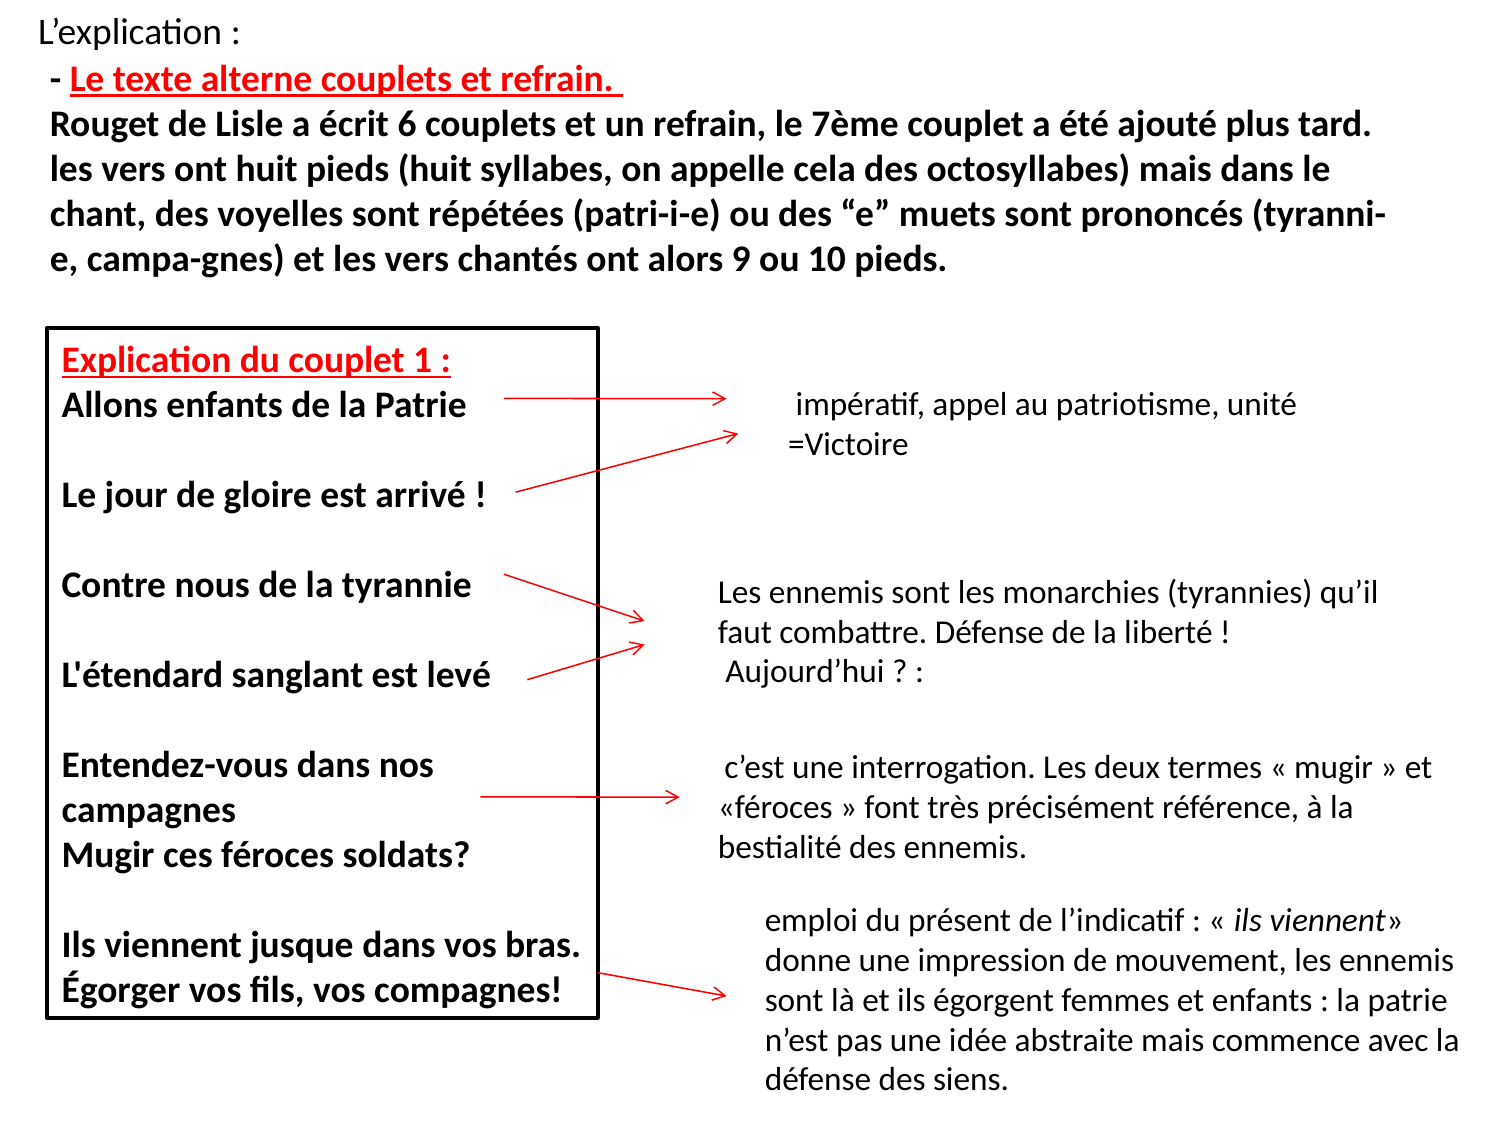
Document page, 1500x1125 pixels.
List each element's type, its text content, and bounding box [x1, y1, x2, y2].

text_box L’explication : [23, 0, 633, 60]
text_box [503, 573, 645, 622]
text_box impératif, appel au patriotisme, unité =Victoire [773, 374, 1383, 470]
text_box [515, 433, 739, 493]
text_box emploi du présent de l’indicatif : « ils viennent» donne une impression de mouvement, les ennemis sont là et ils égorgent femmes et enfants : la patrie n’est pas une idée abstraite mais commence avec la défense des siens. [749, 890, 1500, 1105]
text_box c’est une interrogation. Les deux termes « mugir » et «féroces » font très précisément référence, à la bestialité des ennemis. [703, 738, 1453, 873]
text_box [527, 644, 645, 680]
text_box Les ennemis sont les monarchies (tyrannies) qu’il faut combattre. Défense de la liberté ! Aujourd’hui ? : [703, 562, 1453, 697]
text_box - Le texte alterne couplets et refrain. Rouget de Lisle a écrit 6 couplets et un refrain, le 7ème couplet a été ajouté plus tard. les vers ont huit pieds (huit syllabes, on appelle cela des octosyllabes) mais dans le chant, des voyelles sont répétées (patri-i-e) ou des “e” muets sont prononcés (tyranni-e, campa-gnes) et les vers chantés ont alors 9 ou 10 pieds. [35, 46, 1424, 332]
text_box Explication du couplet 1 : Allons enfants de la Patrie Le jour de gloire est arrivé ! Contre nous de la tyrannie L'étendard sanglant est levé Entendez-vous dans nos campagnes Mugir ces féroces soldats? Ils viennent jusque dans vos bras. Égorger vos fils, vos compagnes! [45, 326, 600, 1020]
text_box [597, 972, 727, 997]
